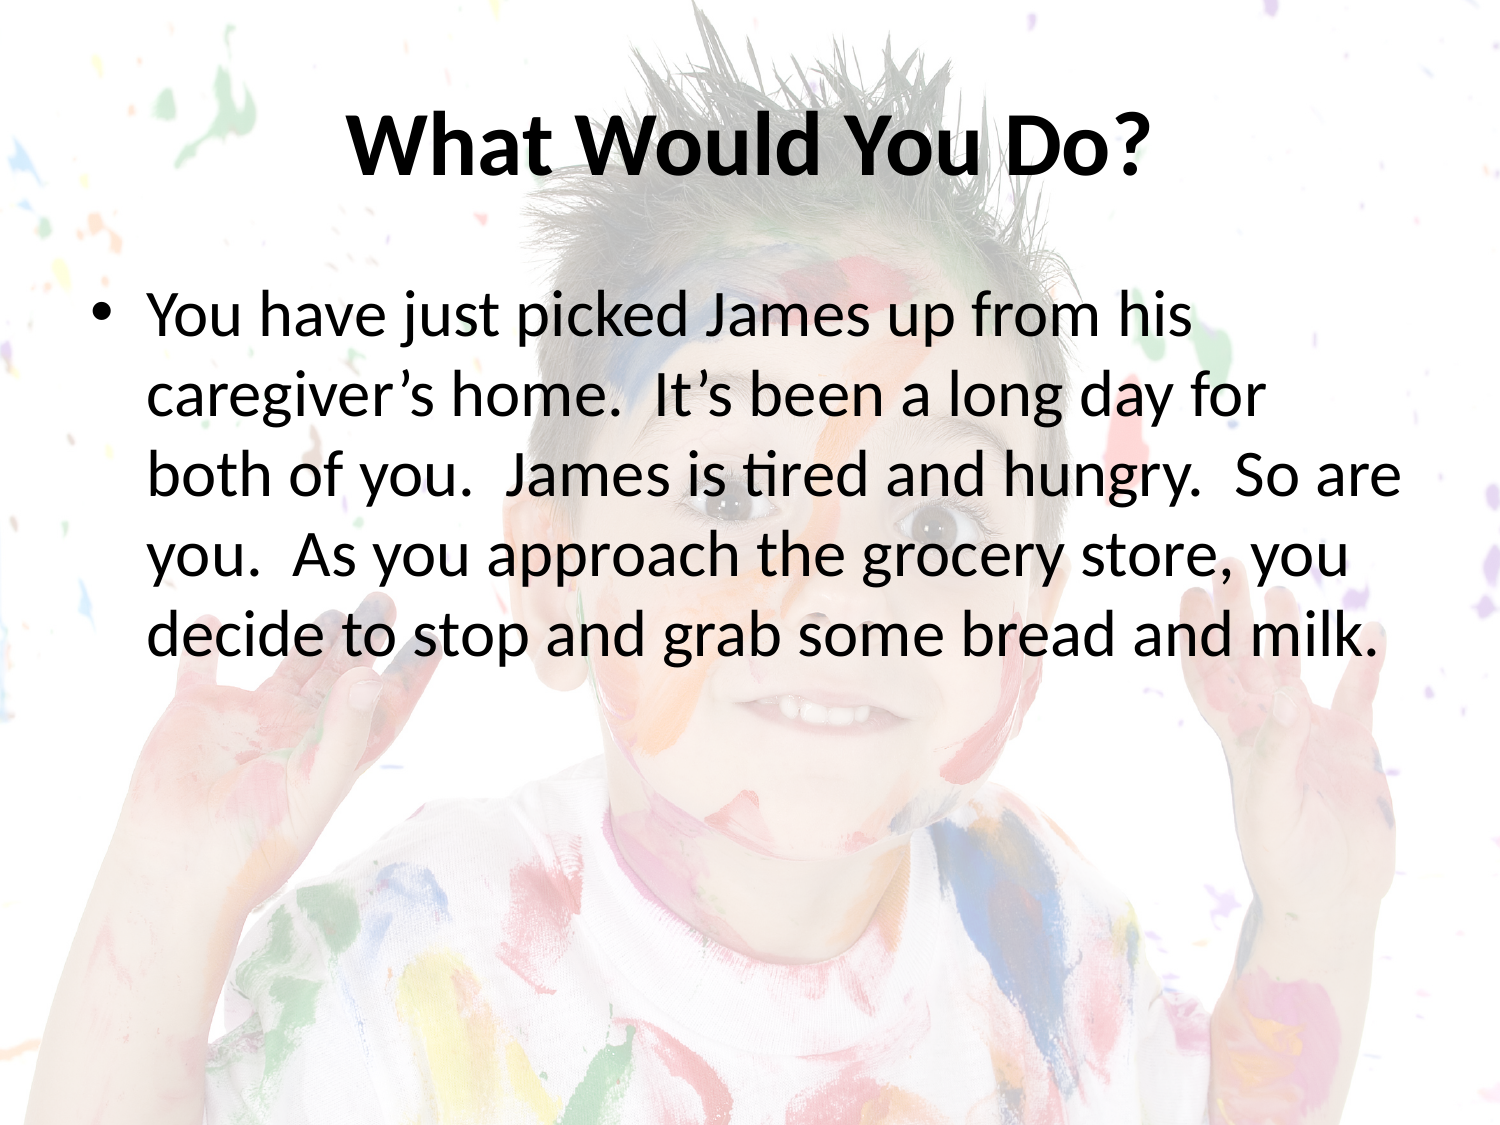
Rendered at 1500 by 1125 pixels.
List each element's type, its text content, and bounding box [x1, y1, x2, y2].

list You have just picked James up from his caregiver’s home. It’s been a long day for both of you. James is tired and hungry. So are you. As you approach the grocery store, you decide to stop and grab some bread and milk. [75, 262, 1425, 1005]
title What Would You Do? [75, 45, 1425, 233]
